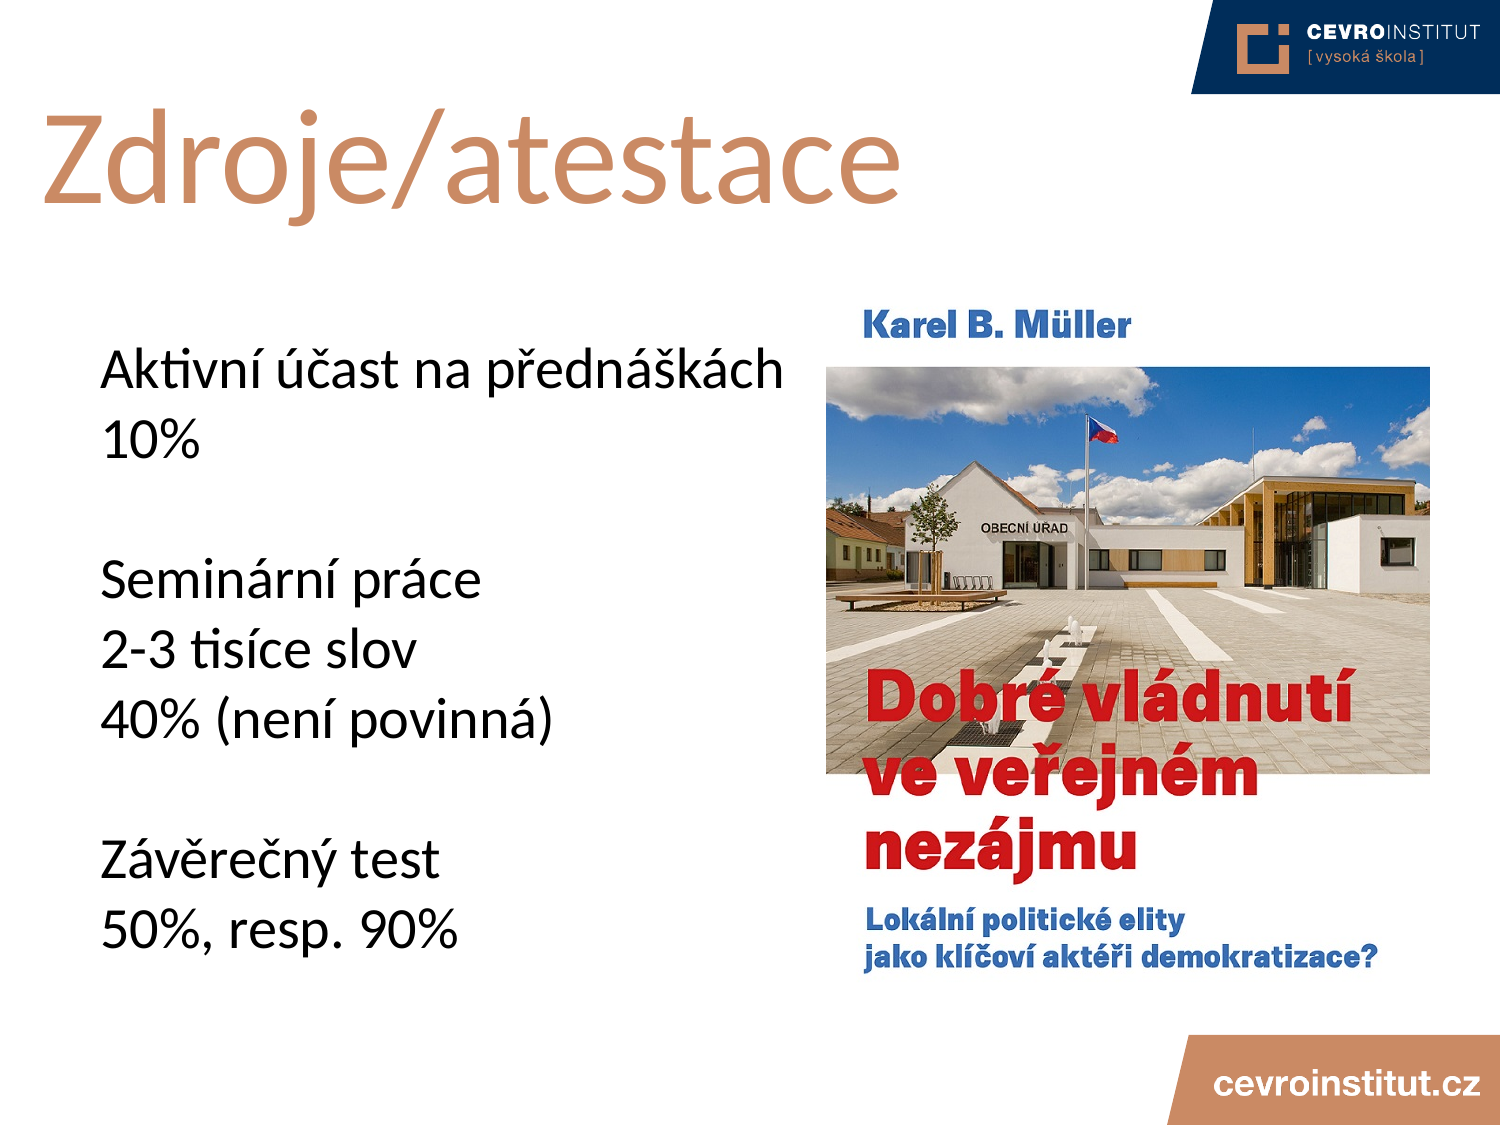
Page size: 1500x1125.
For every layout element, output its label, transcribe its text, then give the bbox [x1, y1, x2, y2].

picture [1237, 24, 1480, 74]
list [825, 245, 1431, 1031]
title Zdroje/atestace [0, 94, 1500, 246]
picture [1214, 1069, 1480, 1096]
text_box Aktivní účast na přednáškách 10% Seminární práce 2-3 tisíce slov 40% (není povinná) Závěrečný test 50%, resp. 90% [85, 322, 820, 968]
